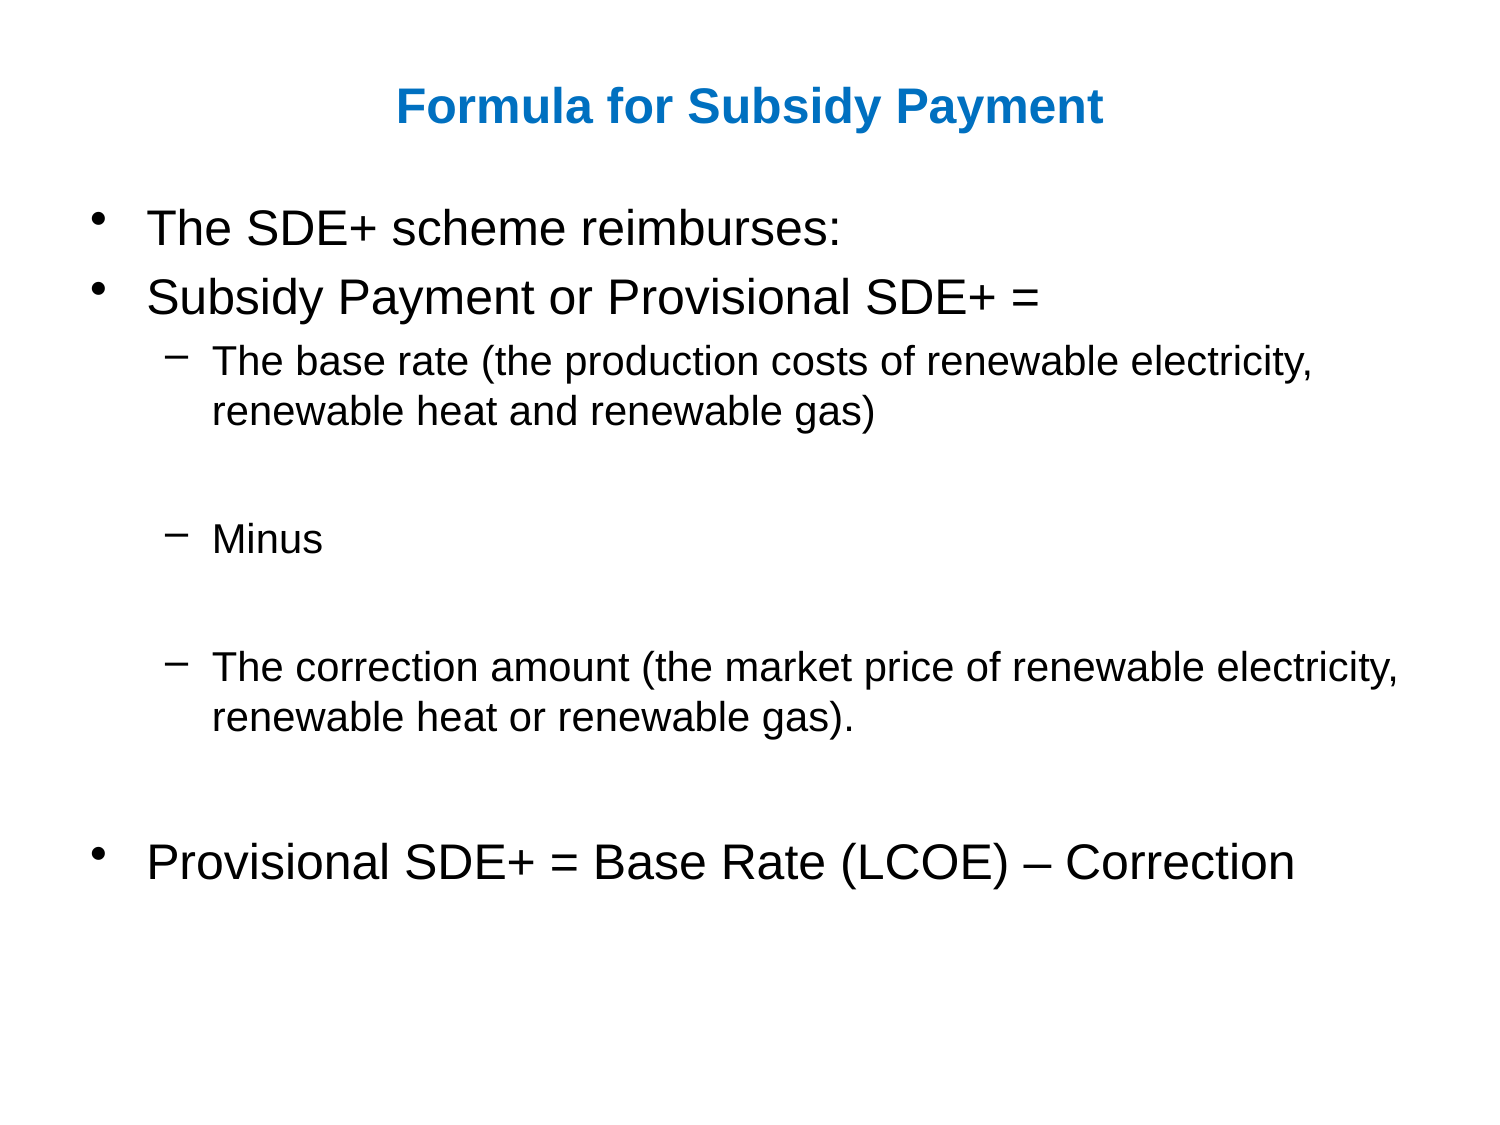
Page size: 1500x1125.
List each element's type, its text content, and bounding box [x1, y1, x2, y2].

title Formula for Subsidy Payment [87, 44, 1413, 163]
list The SDE+ scheme reimburses: Subsidy Payment or Provisional SDE+ = The base rate (the production costs of renewable electricity, renewable heat and renewable gas) Minus The correction amount (the market price of renewable electricity, renewable heat or renewable gas). Provisional SDE+ = Base Rate (LCOE) – Correction [74, 187, 1426, 1081]
